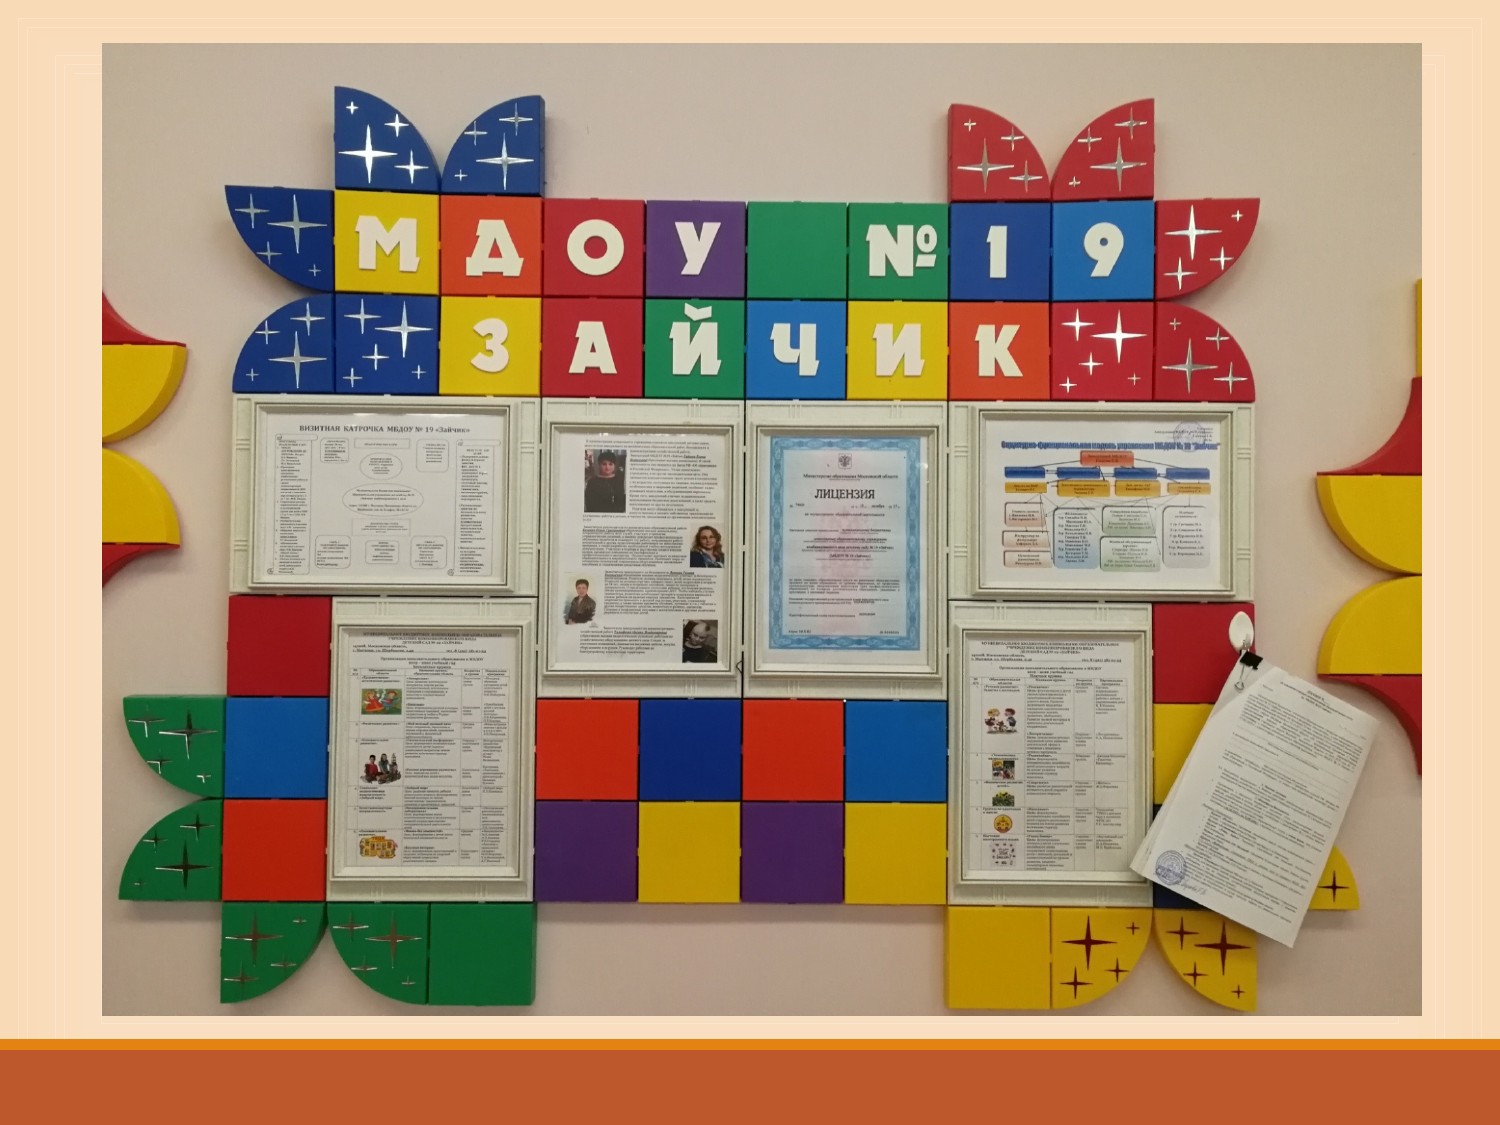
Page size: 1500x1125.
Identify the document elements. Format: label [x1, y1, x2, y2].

picture [101, 43, 1422, 1017]
